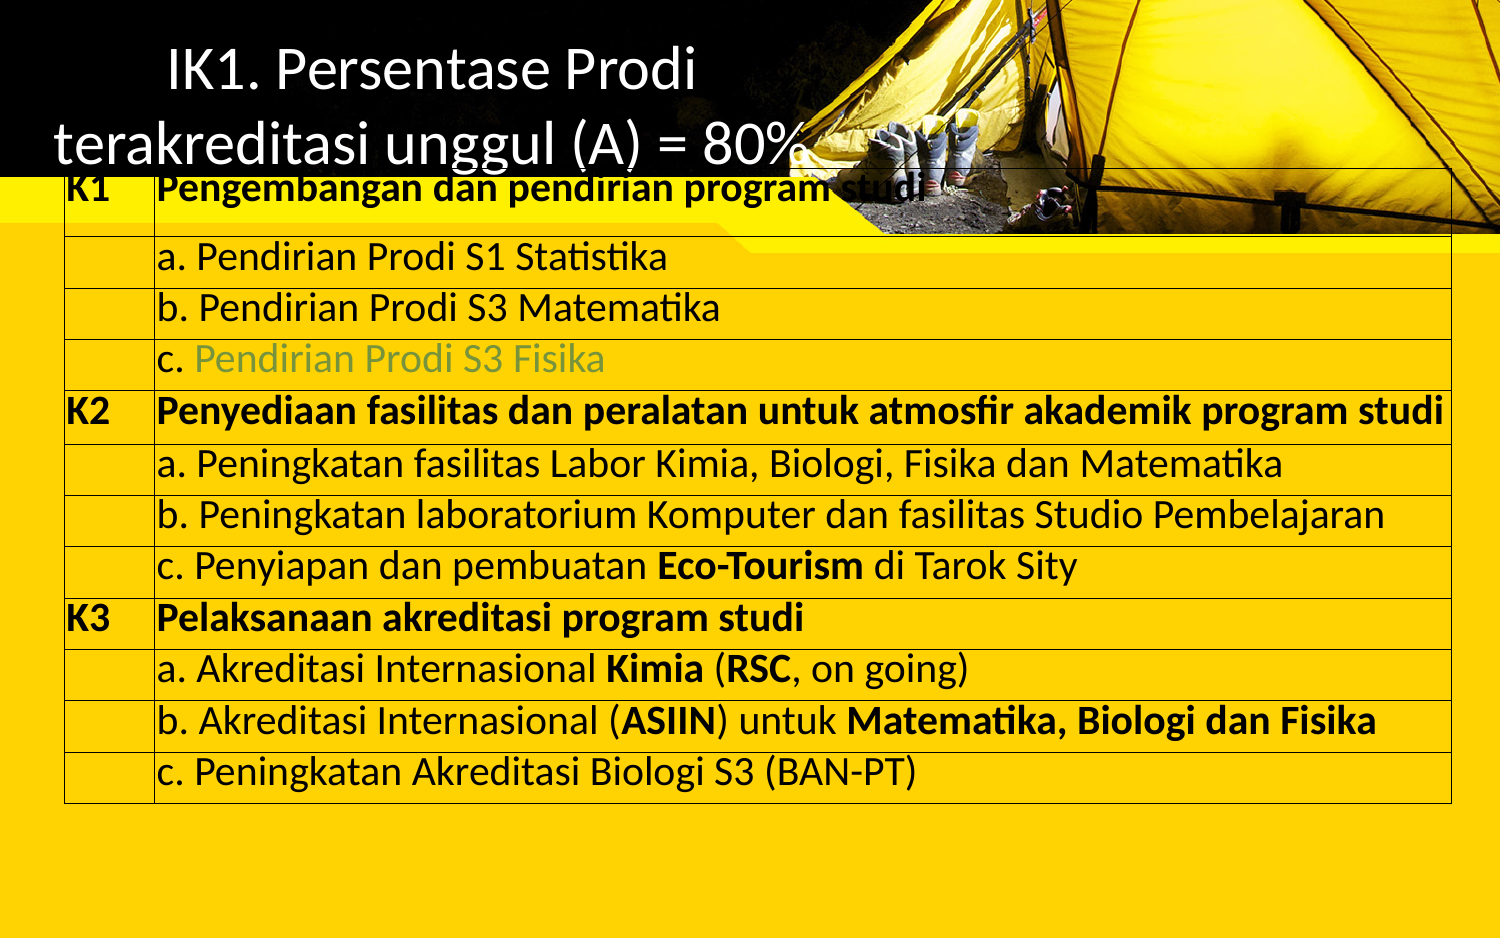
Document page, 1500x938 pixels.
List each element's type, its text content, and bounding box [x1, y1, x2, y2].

table_cell [65, 237, 154, 288]
table_cell [65, 340, 154, 390]
table_cell b. Akreditasi Internasional (ASIIN) untuk Matematika, Biologi dan Fisika [155, 701, 1451, 752]
table_cell c. Peningkatan Akreditasi Biologi S3 (BAN-PT) [155, 753, 1451, 803]
table_cell [65, 289, 154, 339]
table_cell [65, 650, 154, 700]
table_cell a. Peningkatan fasilitas Labor Kimia, Biologi, Fisika dan Matematika [155, 445, 1451, 495]
table_cell a. Akreditasi Internasional Kimia (RSC, on going) [155, 650, 1451, 700]
table_cell a. Pendirian Prodi S1 Statistika [155, 237, 1451, 288]
table_cell [65, 496, 154, 546]
picture [0, 0, 1500, 938]
table_cell [65, 701, 154, 752]
table_cell [65, 445, 154, 495]
table_header Pengembangan dan pendirian program studi [155, 169, 1451, 236]
table_cell b. Peningkatan laboratorium Komputer dan fasilitas Studio Pembelajaran [155, 496, 1451, 546]
table_header K1 [65, 169, 154, 236]
table_cell b. Pendirian Prodi S3 Matematika [155, 289, 1451, 339]
table_cell [65, 753, 154, 803]
table_cell Penyediaan fasilitas dan peralatan untuk atmosfir akademik program studi [155, 391, 1451, 444]
table_cell K2 [65, 391, 154, 444]
table_cell [65, 547, 154, 598]
table_cell c. Pendirian Prodi S3 Fisika [155, 340, 1451, 390]
table_cell K3 [65, 599, 154, 649]
list IK1. Persentase Prodi terakreditasi unggul (A) = 80% [14, 17, 851, 186]
table_cell Pelaksanaan akreditasi program studi [155, 599, 1451, 649]
table_cell c. Penyiapan dan pembuatan Eco-Tourism di Tarok Sity [155, 547, 1451, 598]
